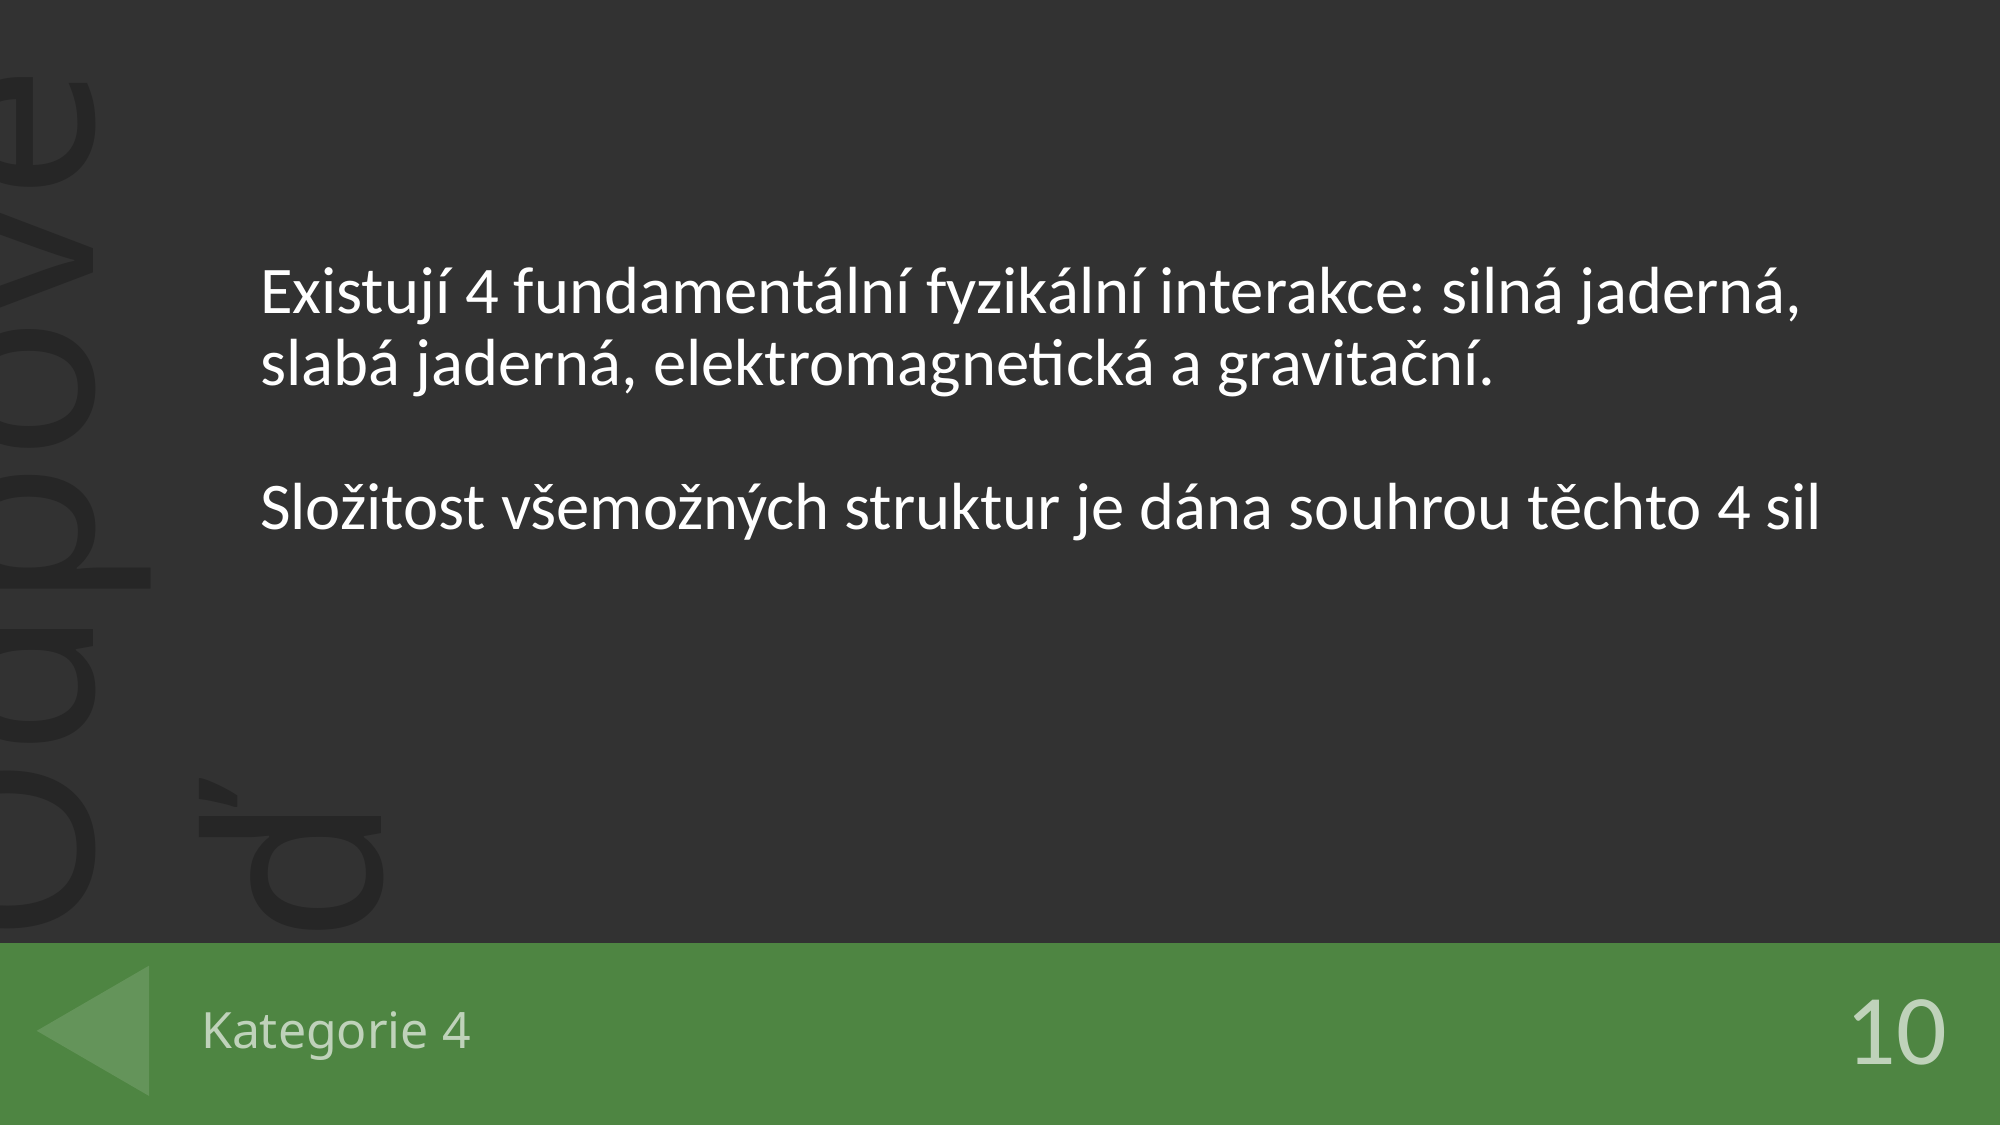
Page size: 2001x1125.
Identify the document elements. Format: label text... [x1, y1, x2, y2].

title Kategorie 4 [185, 967, 1494, 1097]
text_box Existují 4 fundamentální fyzikální interakce: silná jaderná, slabá jaderná, elektromagnetická a gravitační. Složitost všemožných struktur je dána souhrou těchto 4 sil [244, 182, 1890, 618]
list 10 [1494, 967, 1963, 1097]
